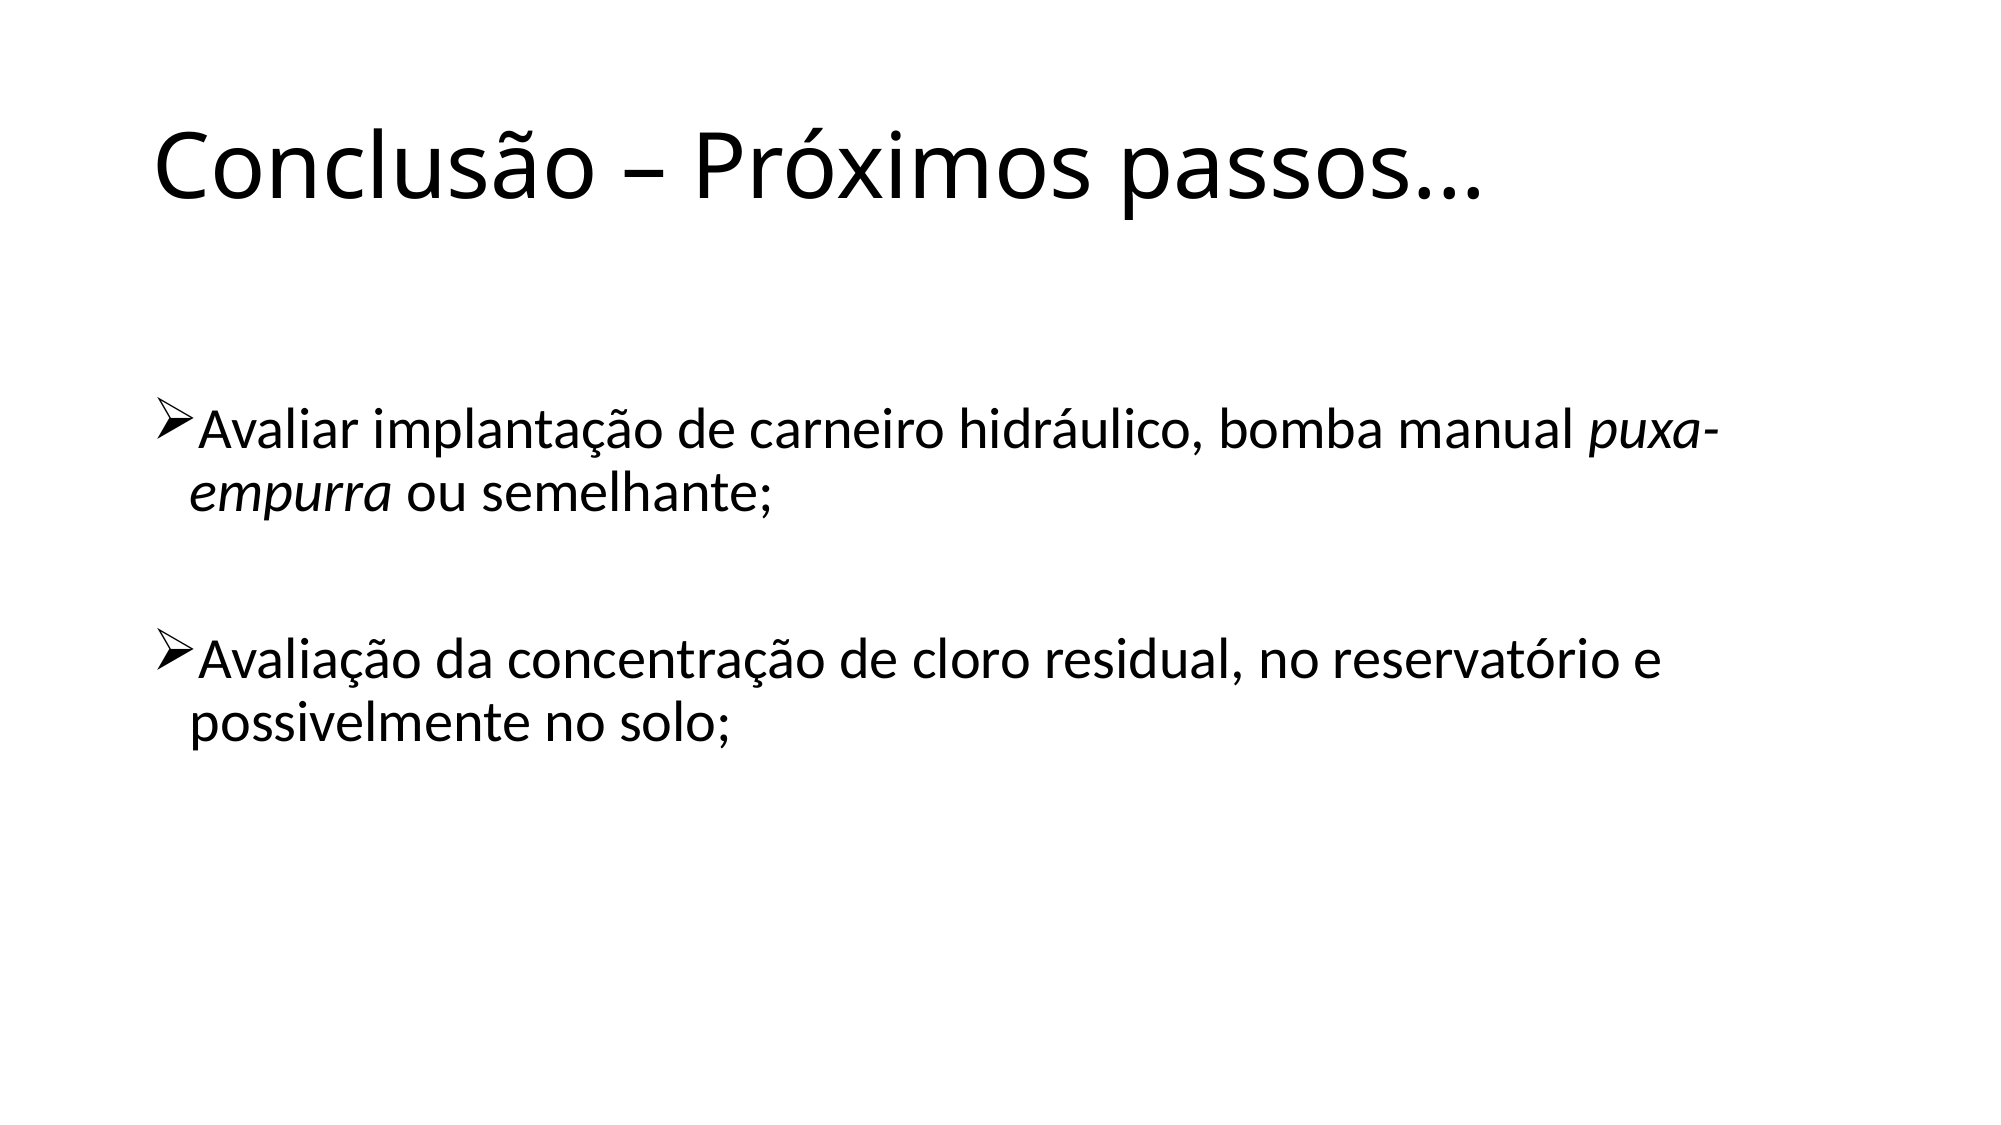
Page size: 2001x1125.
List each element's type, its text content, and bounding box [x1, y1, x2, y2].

list Avaliar implantação de carneiro hidráulico, bomba manual puxa-empurra ou semelhante; Avaliação da concentração de cloro residual, no reservatório e possivelmente no solo; [137, 299, 1863, 1014]
title Conclusão – Próximos passos... [137, 59, 1863, 278]
